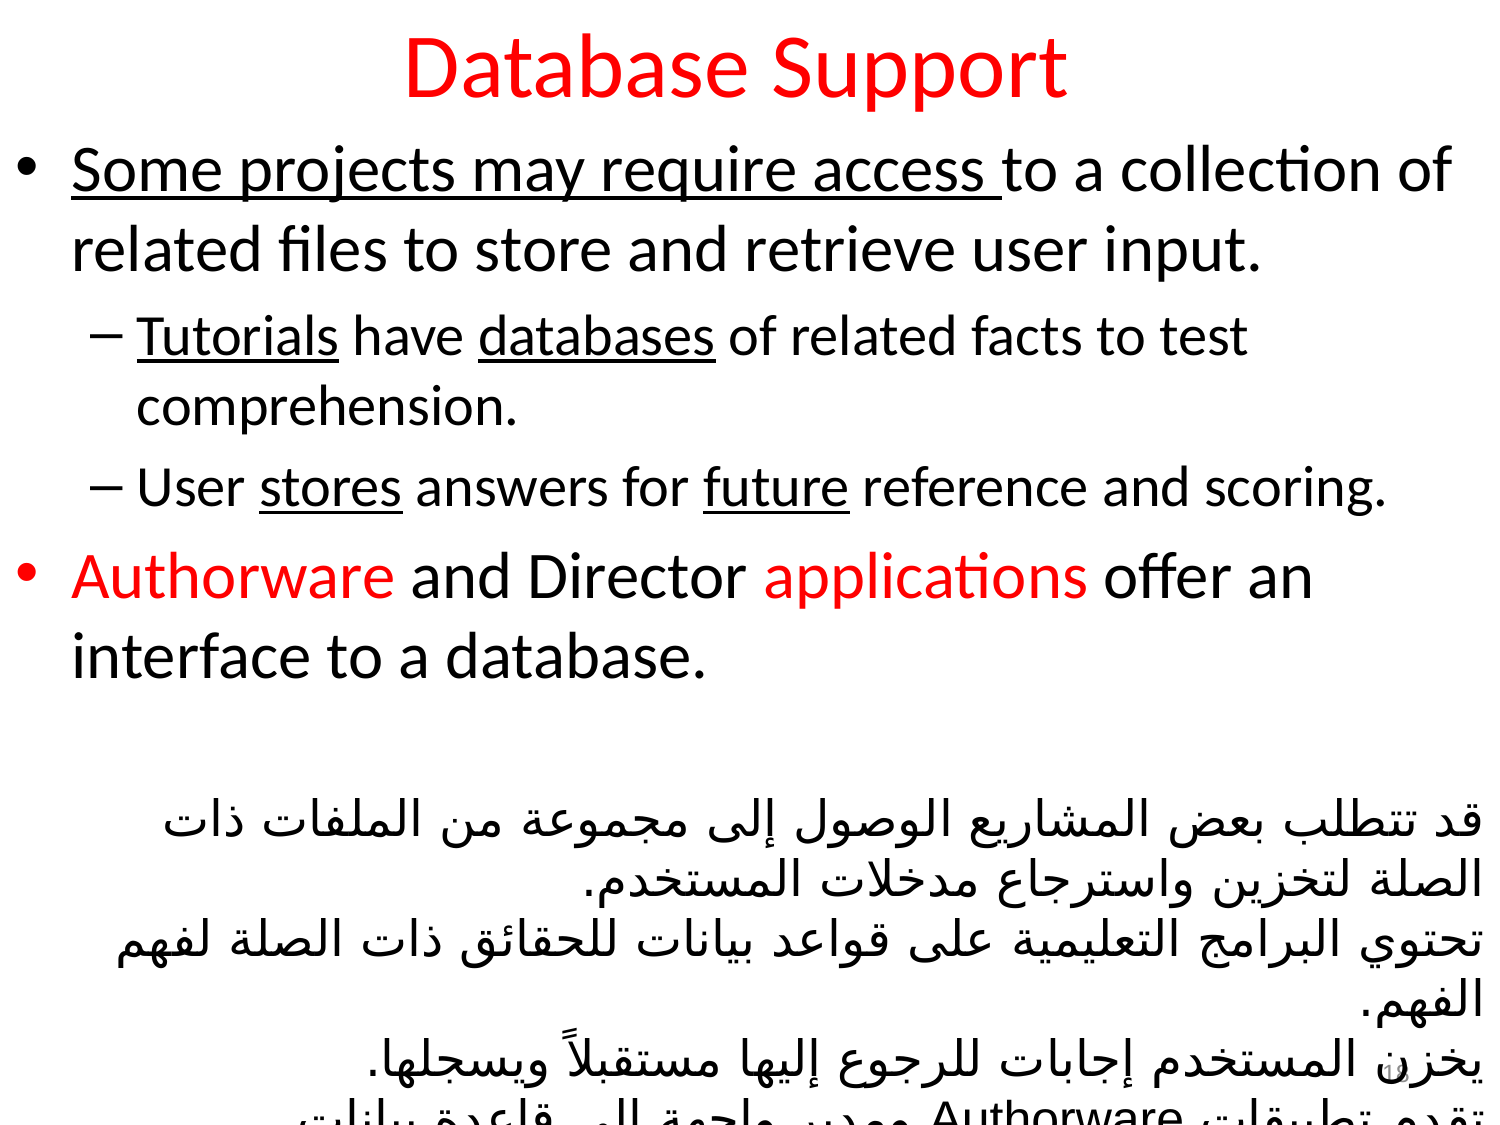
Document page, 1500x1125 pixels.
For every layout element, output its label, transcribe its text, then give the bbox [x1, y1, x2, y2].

list Some projects may require access to a collection of related files to store and retrieve user input. Tutorials have databases of related facts to test comprehension. User stores answers for future reference and scoring. Authorware and Director applications offer an interface to a database. [0, 117, 1500, 861]
title Database Support [62, 0, 1413, 117]
text_box قد تتطلب بعض المشاريع الوصول إلى مجموعة من الملفات ذات الصلة لتخزين واسترجاع مدخلات المستخدم. تحتوي البرامج التعليمية على قواعد بيانات للحقائق ذات الصلة لفهم الفهم. يخزن المستخدم إجابات للرجوع إليها مستقبلاً ويسجلها. تقدم تطبيقات Authorware ومدير واجهة إلى قاعدة بيانات. [36, 659, 1500, 1125]
